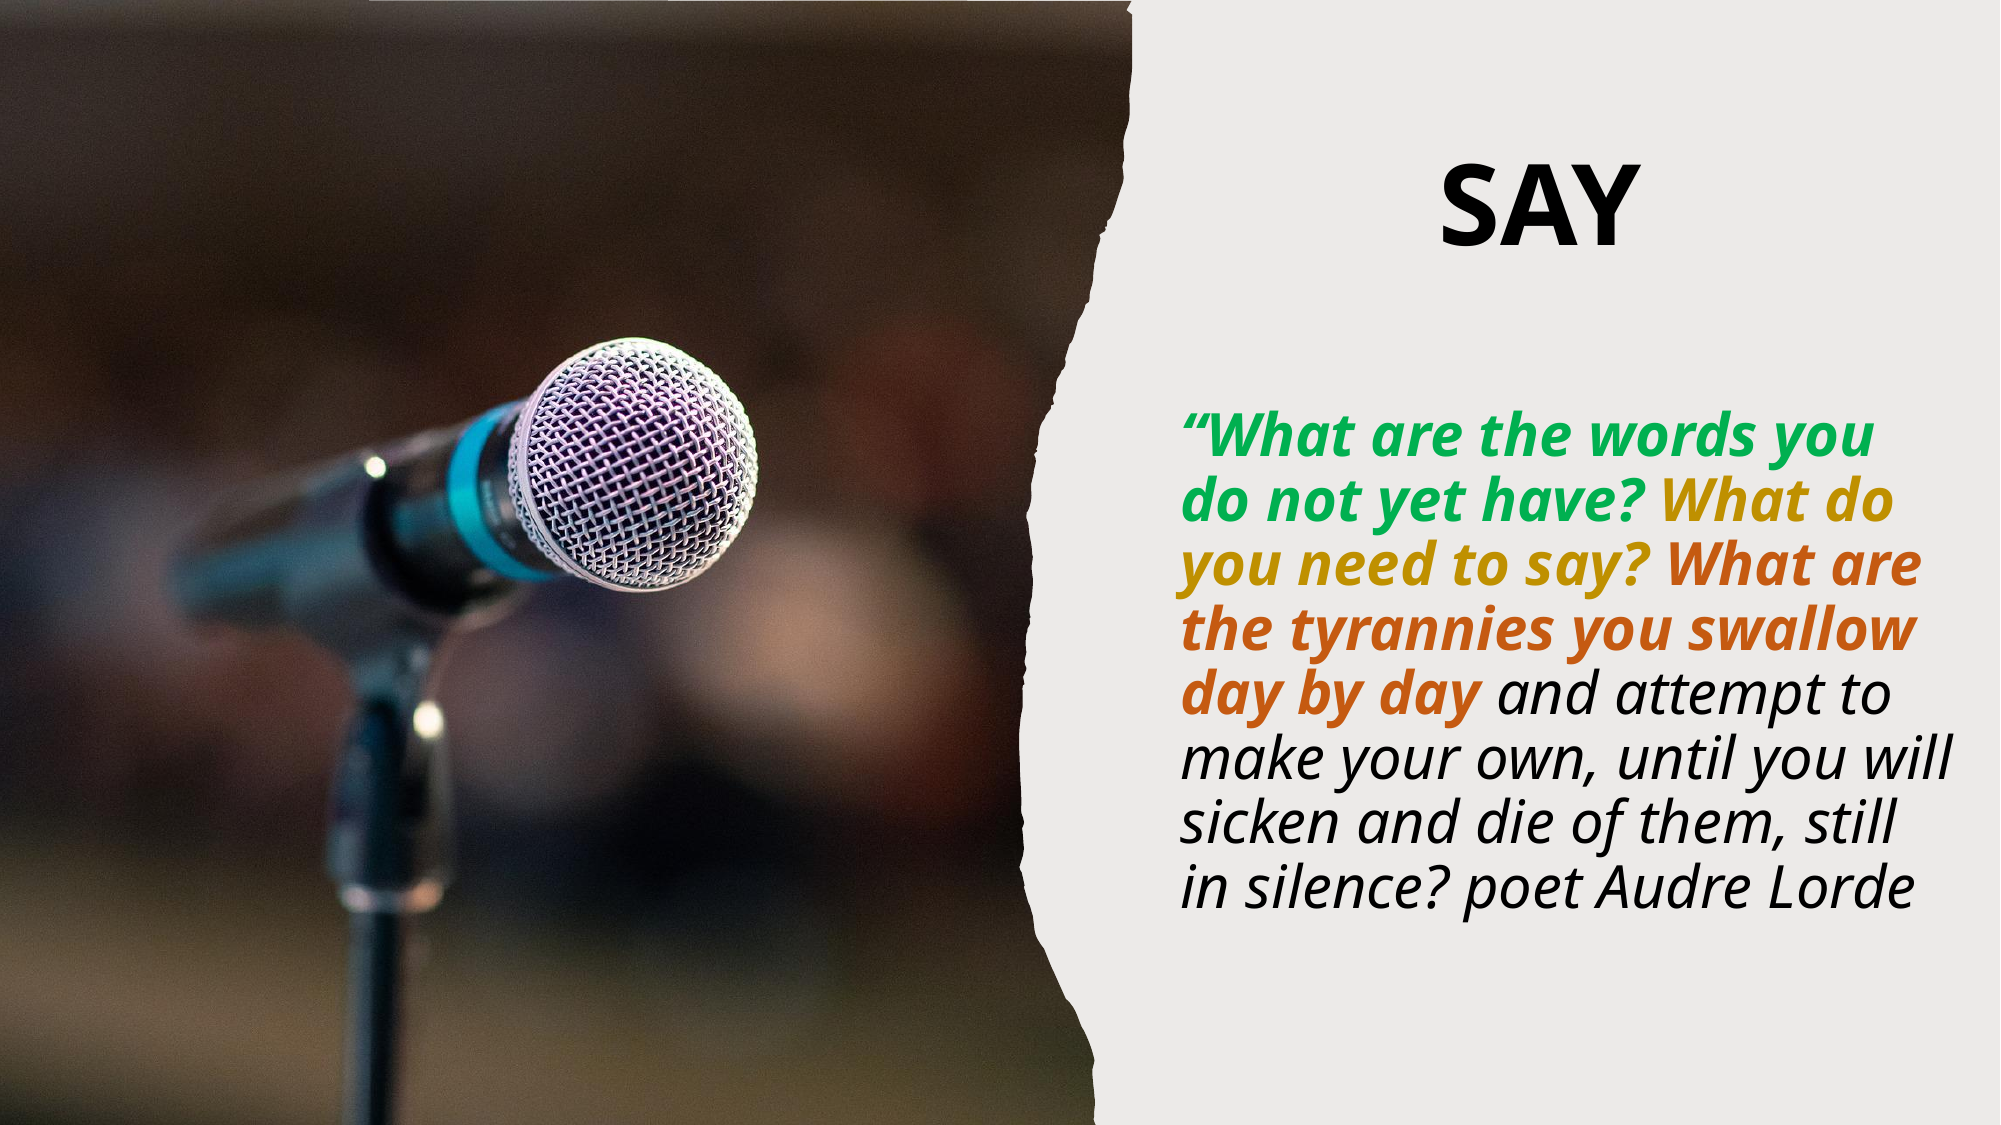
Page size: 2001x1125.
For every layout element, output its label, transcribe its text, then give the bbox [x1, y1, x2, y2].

title SAY [1200, 99, 1880, 319]
text_box [1133, 0, 2000, 1125]
list “What are the words you do not yet have? What do you need to say? What are the tyrannies you swallow day by day and attempt to make your own, until you will sicken and die of them, still in silence? poet Audre Lorde [1165, 339, 1972, 992]
picture [0, 0, 1133, 1125]
